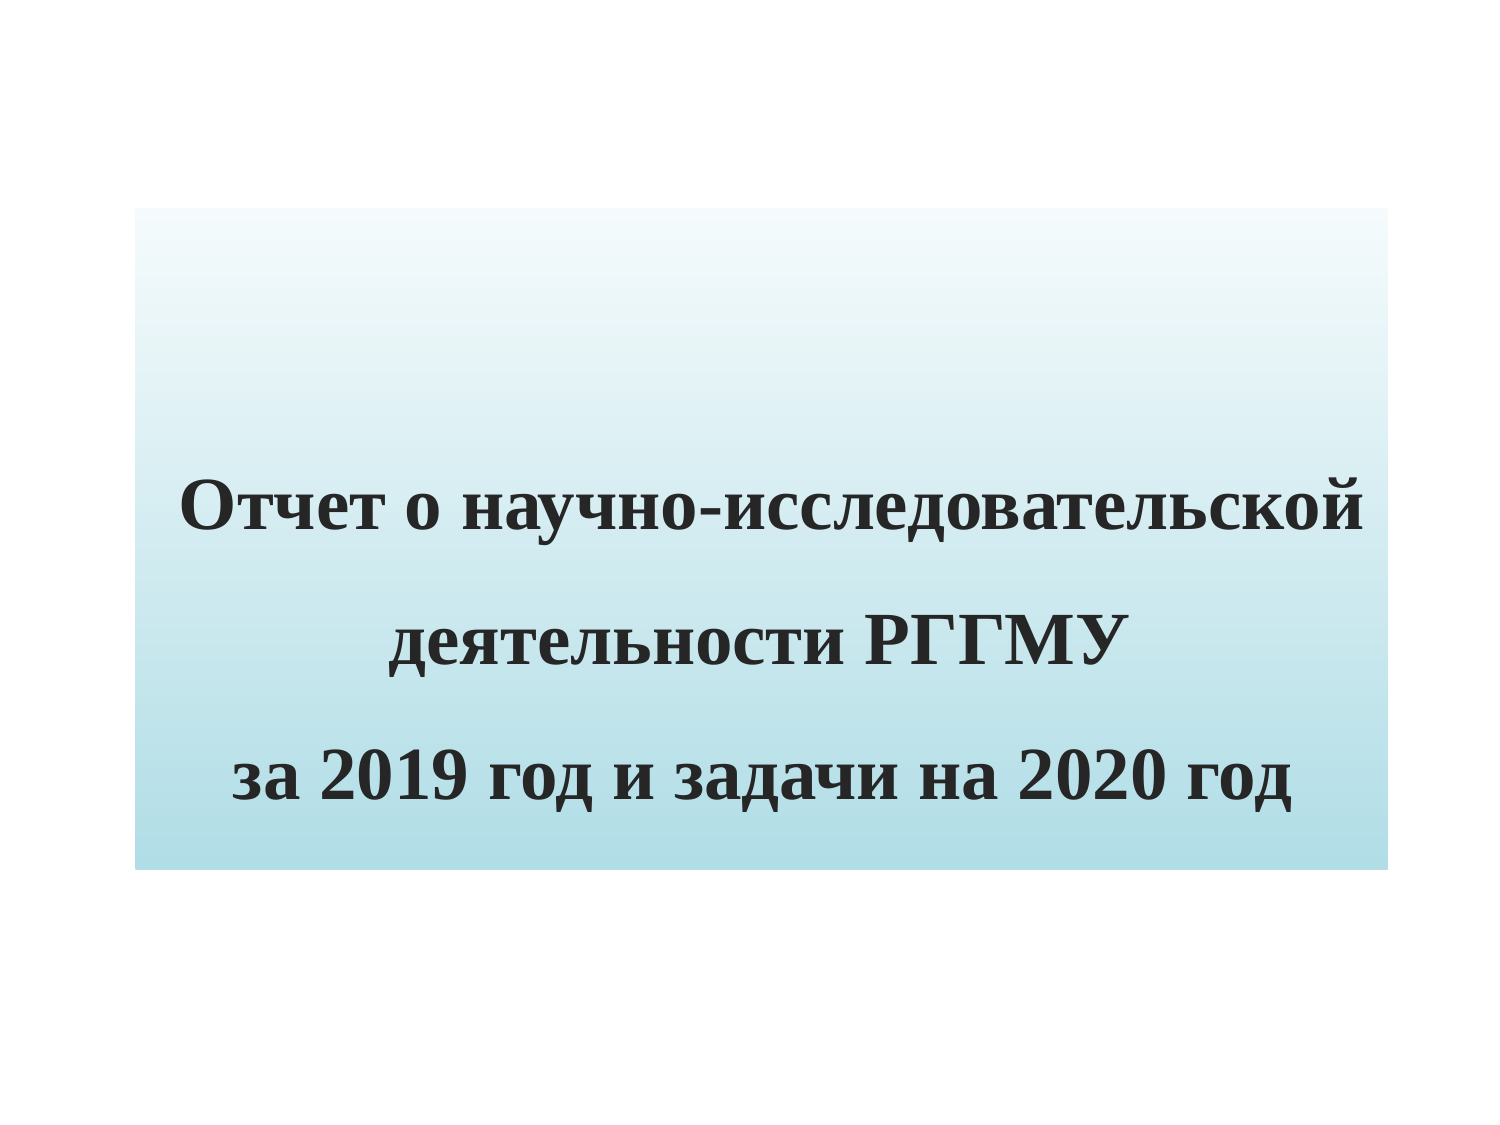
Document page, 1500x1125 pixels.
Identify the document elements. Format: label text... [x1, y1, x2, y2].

text_box Отчет о научно-исследовательской деятельности РГГМУ за 2019 год и задачи на 2020 год [135, 208, 1388, 870]
